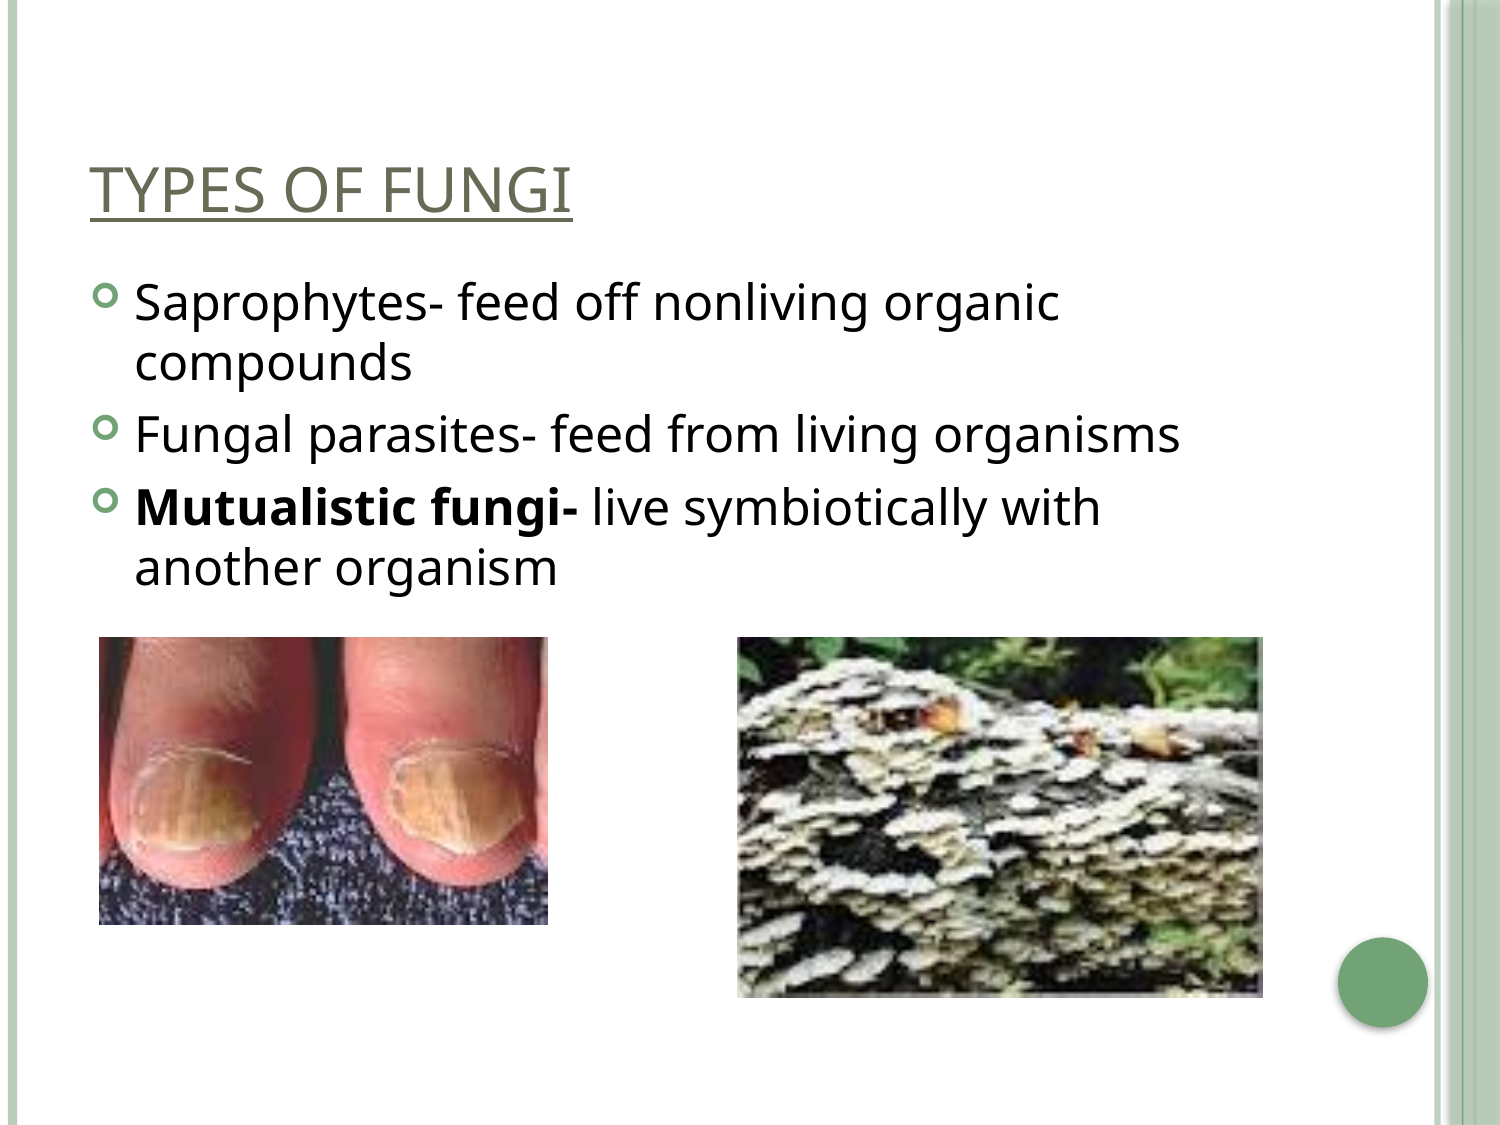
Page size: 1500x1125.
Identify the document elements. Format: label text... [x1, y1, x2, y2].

picture [736, 636, 1263, 999]
picture [99, 636, 548, 926]
list Saprophytes- feed off nonliving organic compounds Fungal parasites- feed from living organisms Mutualistic fungi- live symbiotically with another organism [75, 262, 1300, 1062]
title Types of Fungi [75, 45, 1300, 233]
